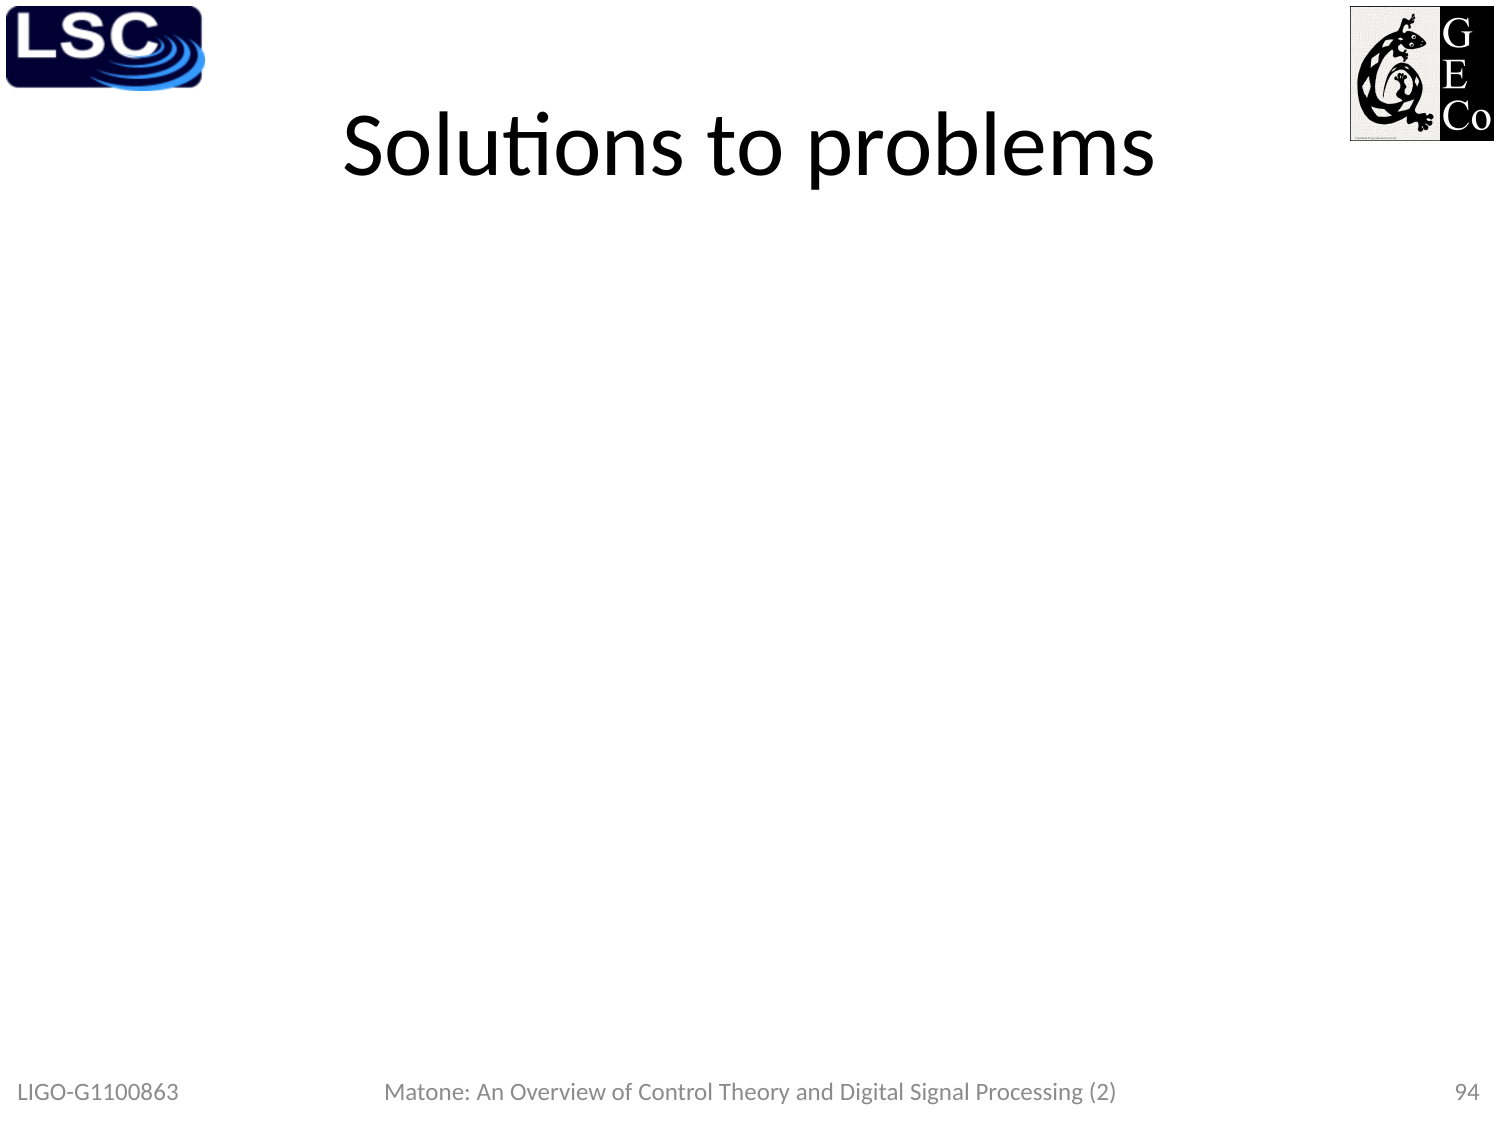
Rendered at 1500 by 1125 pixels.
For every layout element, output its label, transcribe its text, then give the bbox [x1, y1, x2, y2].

slide_number LIGO-G1100863 [2, 1060, 353, 1121]
picture [6, 6, 205, 91]
picture [1350, 6, 1494, 141]
slide_number 94 [1144, 1060, 1495, 1121]
title Solutions to problems [75, 45, 1425, 233]
footer Matone: An Overview of Control Theory and Digital Signal Processing (2) [353, 1060, 1144, 1121]
